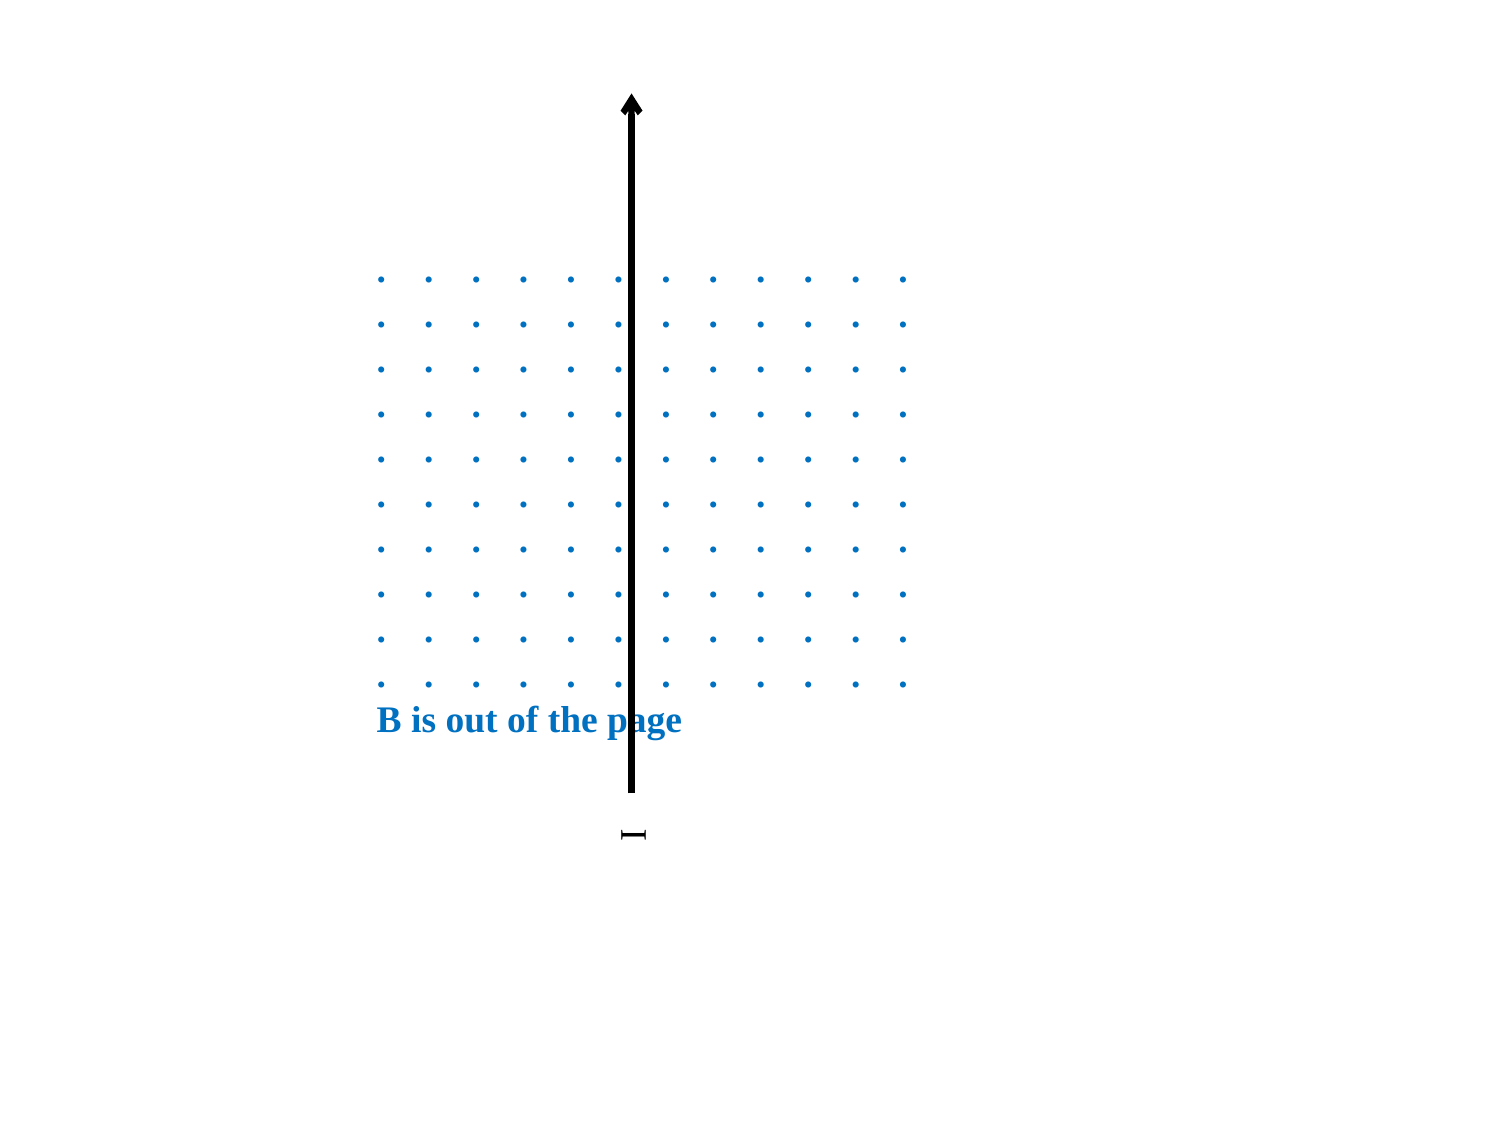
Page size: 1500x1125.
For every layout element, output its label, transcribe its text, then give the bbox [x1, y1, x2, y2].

text_box . . . . . . . . . . . . . . . . . . . . . . . . . . . . . . . . . . . . . . . . . . . . . . . . . . . . . . . . . . . . . . . . . . . . . . . . . . . . . . . . . . . . . . . . . . . . . . . . . . . . . . . . . . . . . . . . . . . . . . . . B is out of the page [361, 513, 628, 748]
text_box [249, 444, 1013, 506]
text_box . . . . . . . . . . . . . . . . . . . . . . . . . . . . . . . . . . . . . . . . . . . . . . . . . . . . . . . . . . . . . . . . . . . . . . . . . . . . . . . . . . . . . . . . . . . . . . . . . . . . . . . . . . . . . . . . . . . . . . . . B is out of the page [361, 237, 628, 442]
text_box . . . . . . . . . . . . . . . . . . . . . . . . . . . . . . . . . . . . . . . . . . . . . . . . . . . . . . . . . . . . . . . . . . . . . . . . . . . . . . . . . . . . . . . . . . . . . . . . . . . . . . . . . . . . . . . . . . . . . . . . B is out of the page [635, 513, 924, 748]
text_box . . . . . . . . . . . . . . . . . . . . . . . . . . . . . . . . . . . . . . . . . . . . . . . . . . . . . . . . . . . . . . . . . . . . . . . . . . . . . . . . . . . . . . . . . . . . . . . . . . . . . . . . . . . . . . . . . . . . . . . . B is out of the page [635, 237, 924, 442]
